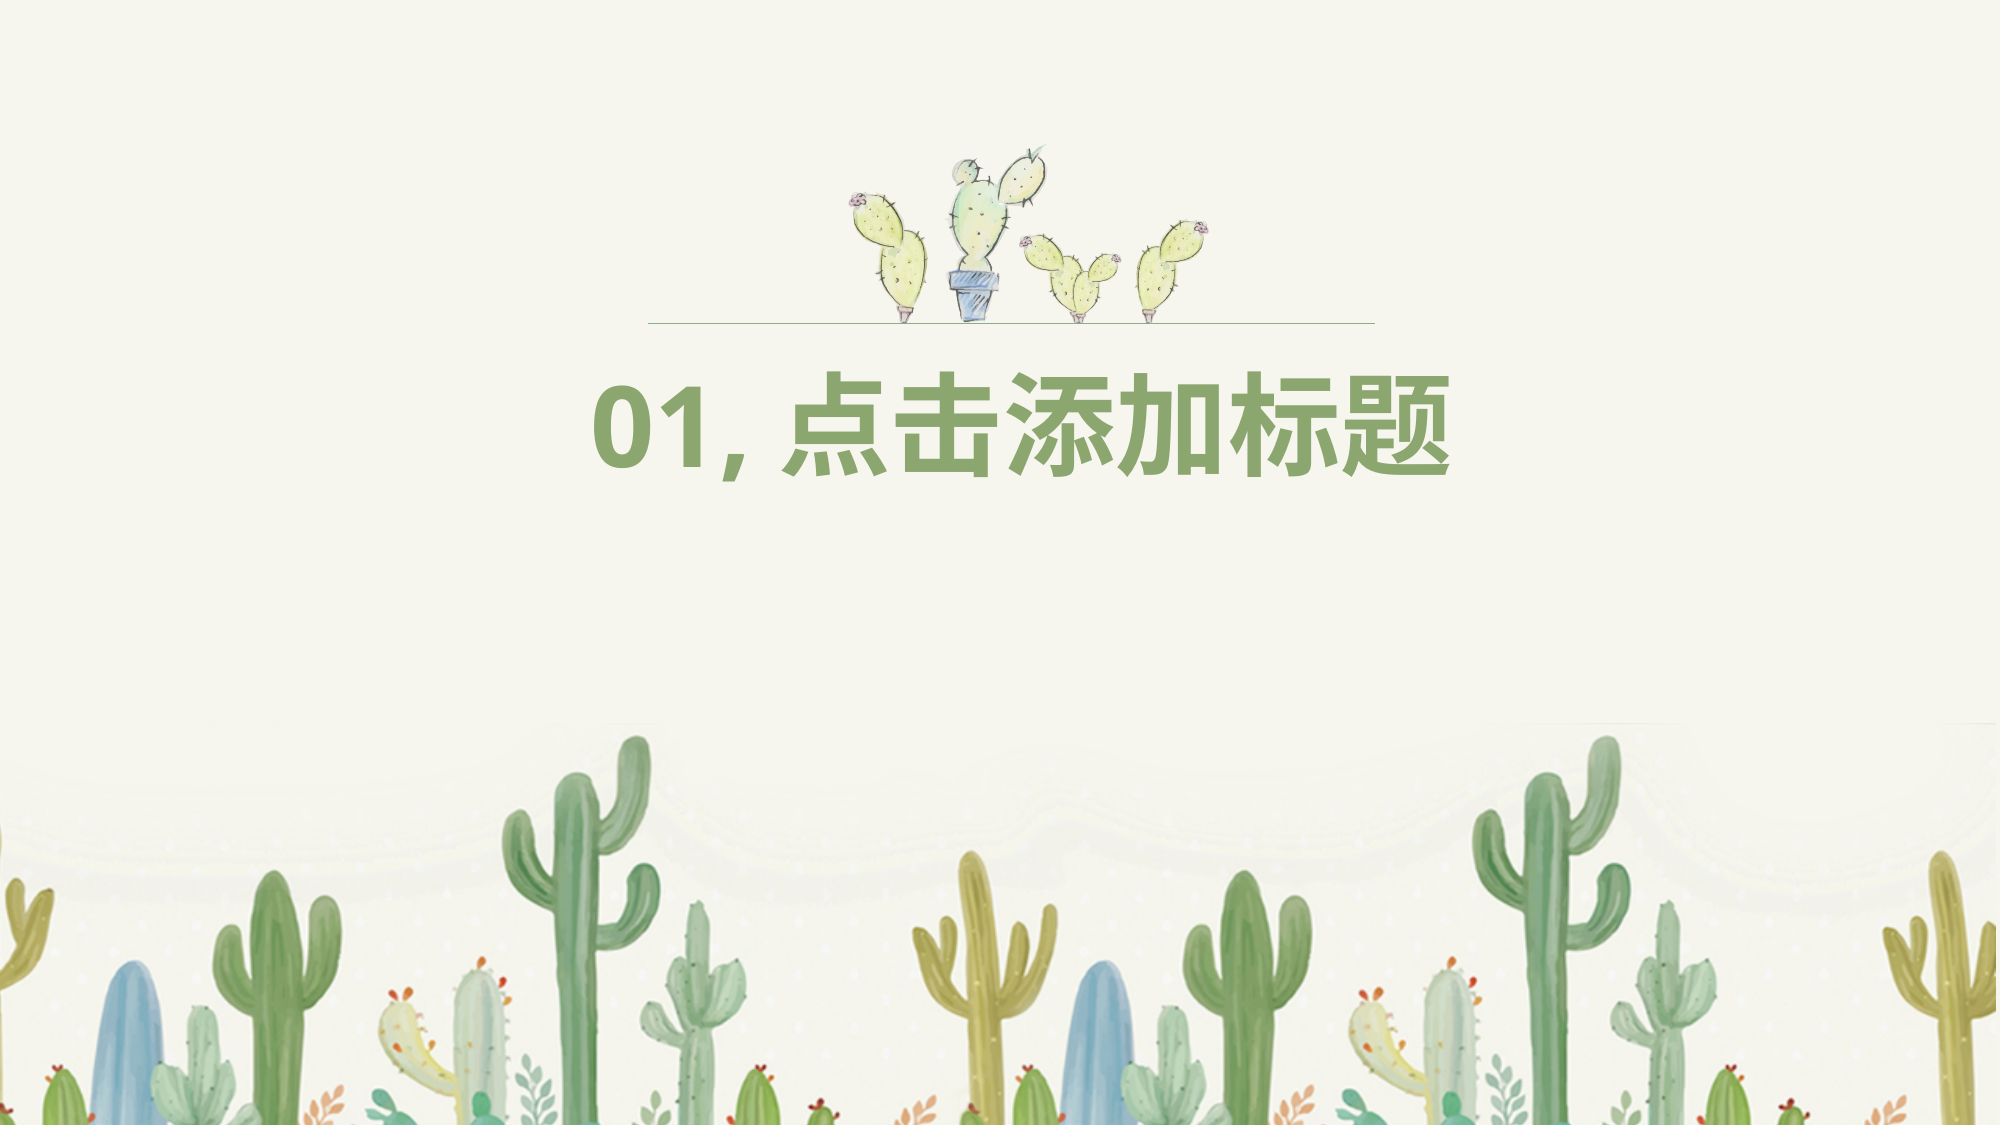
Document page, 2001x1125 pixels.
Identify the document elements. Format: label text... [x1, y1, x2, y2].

picture [848, 143, 1210, 324]
text_box 01,点击添加标题 [575, 347, 1468, 498]
picture [0, 660, 1996, 1125]
